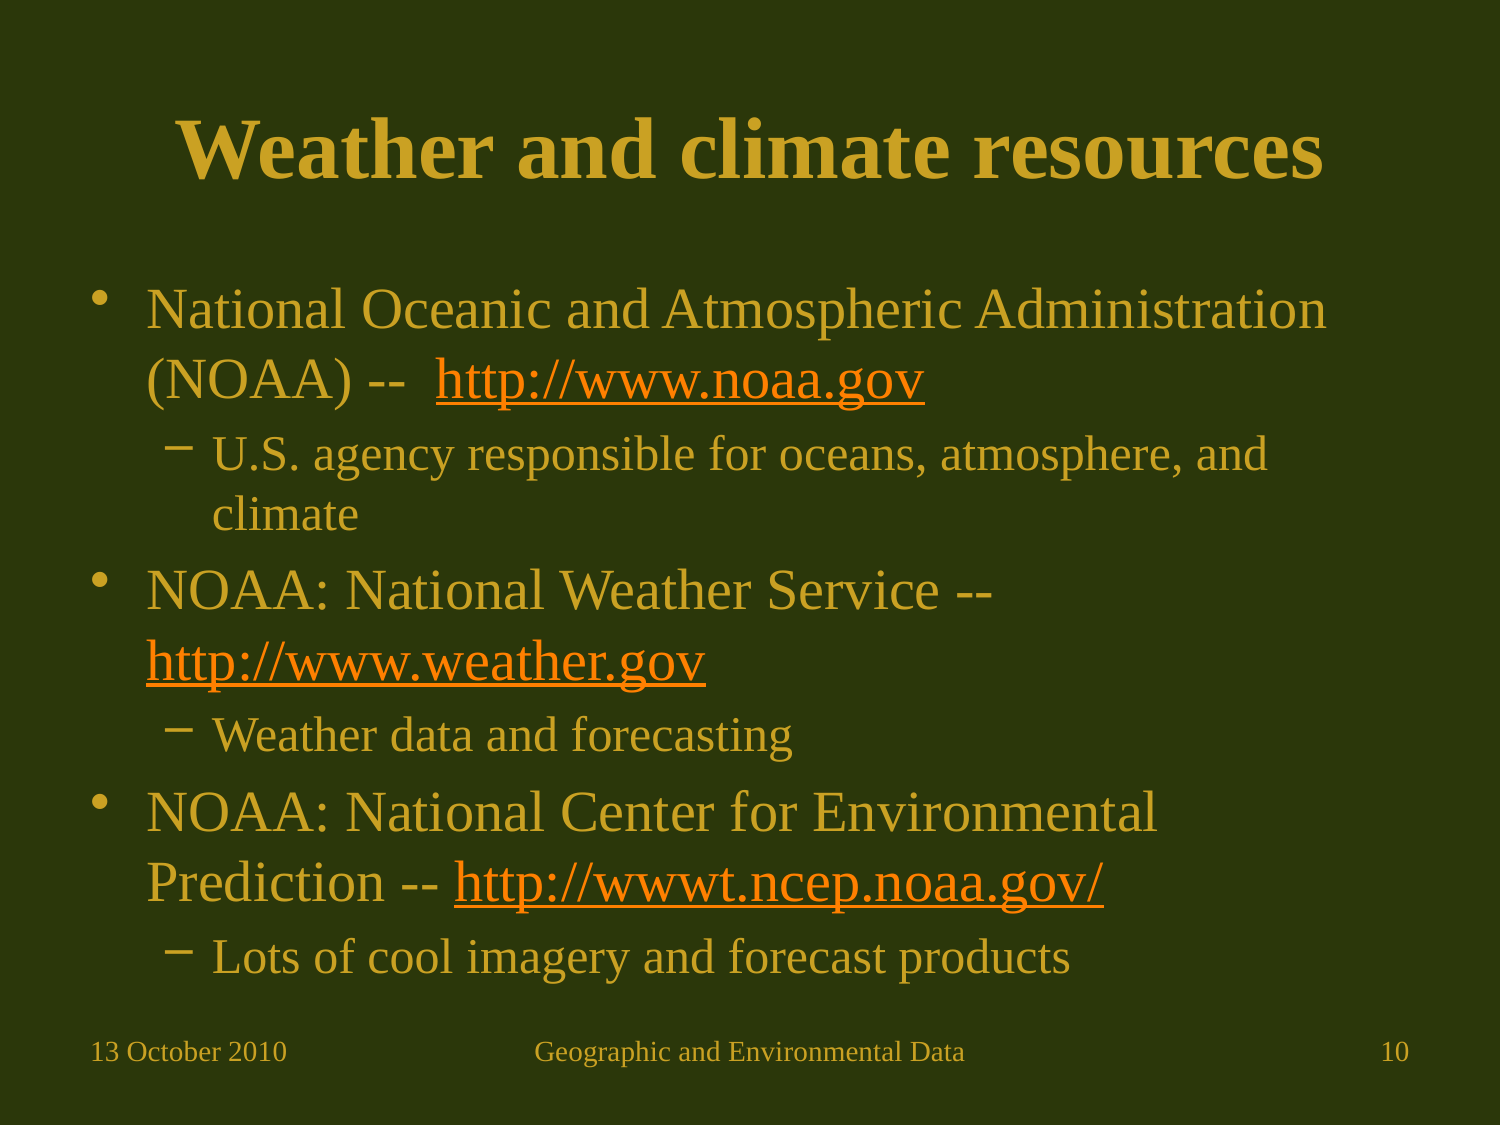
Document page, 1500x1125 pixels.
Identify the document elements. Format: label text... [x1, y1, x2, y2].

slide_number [74, 1024, 426, 1103]
footer Geographic and Environmental Data [512, 1024, 988, 1103]
title Weather and climate resources [74, 49, 1426, 238]
slide_number 10 [1074, 1024, 1426, 1103]
list National Oceanic and Atmospheric Administration (NOAA) -- http://www.noaa.gov U.S. agency responsible for oceans, atmosphere, and climate NOAA: National Weather Service -- http://www.weather.gov Weather data and forecasting NOAA: National Center for Environmental Prediction -- http://wwwt.ncep.noaa.gov/ Lots of cool imagery and forecast products [74, 262, 1426, 1006]
